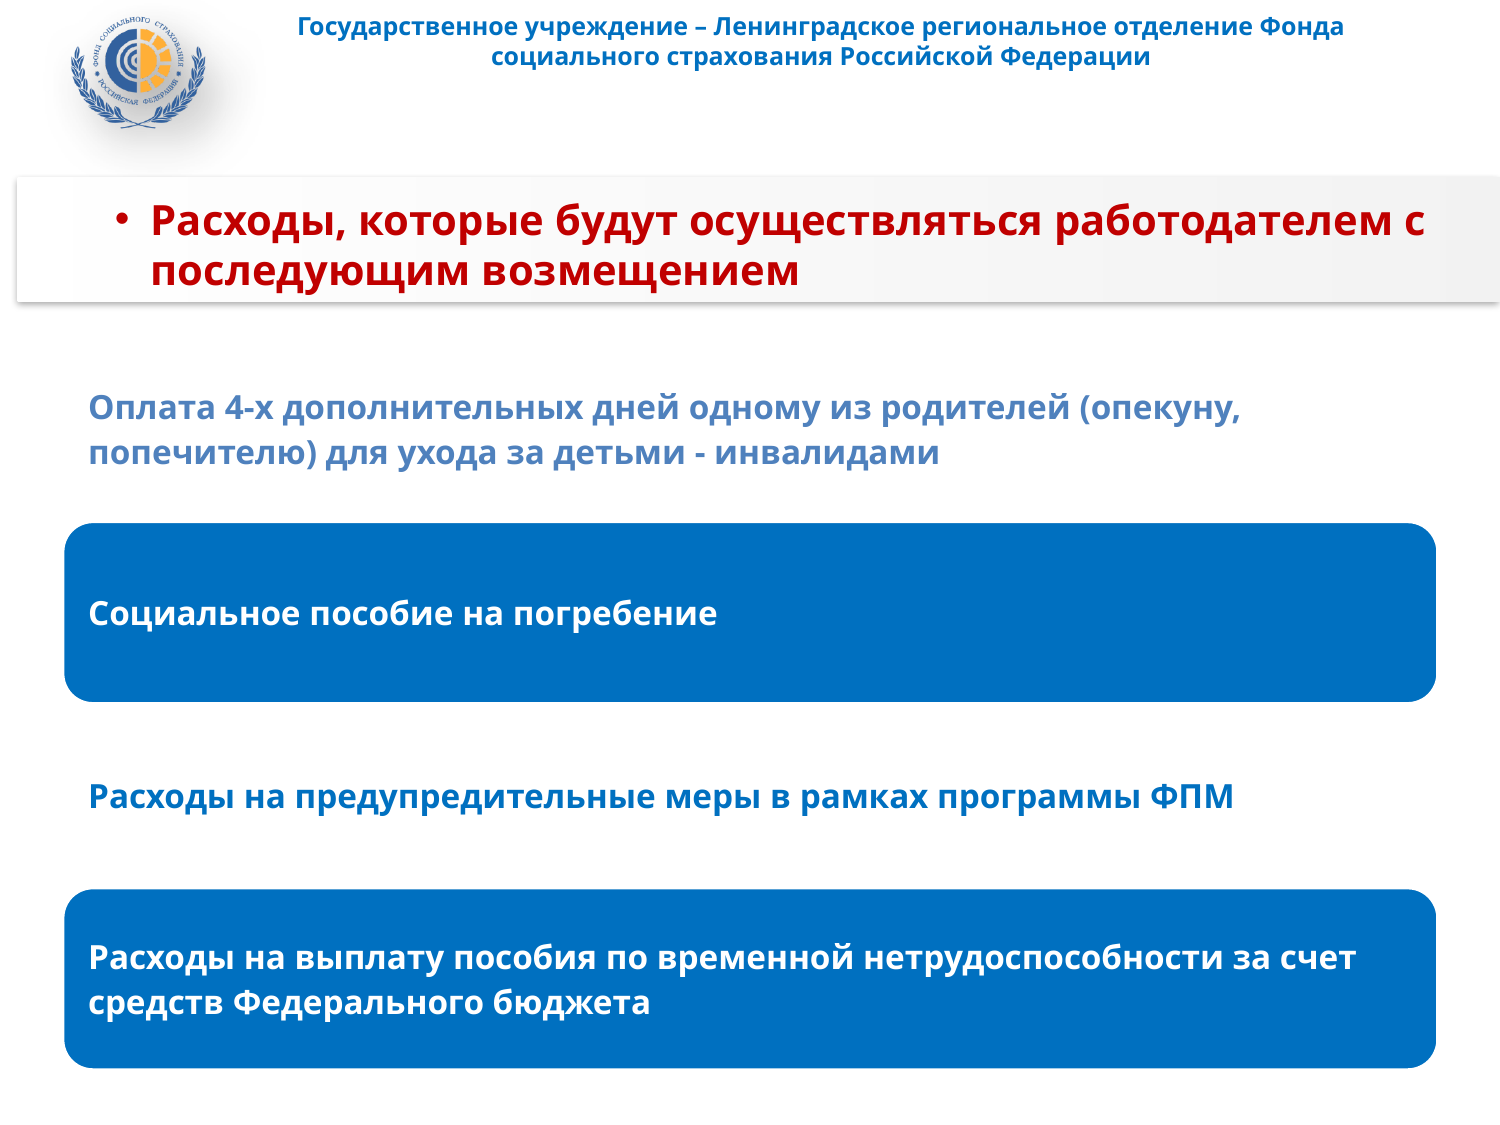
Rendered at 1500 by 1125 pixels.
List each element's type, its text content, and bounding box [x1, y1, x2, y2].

text_box [17, 177, 1500, 302]
text_box Расходы, которые будут осуществляться работодателем с последующим возмещением [100, 186, 1483, 301]
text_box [62, 337, 1439, 1071]
text_box Государственное учреждение – Ленинградское региональное отделение Фонда социального страхования Российской Федерации [253, 2, 1390, 78]
picture [63, 10, 212, 134]
